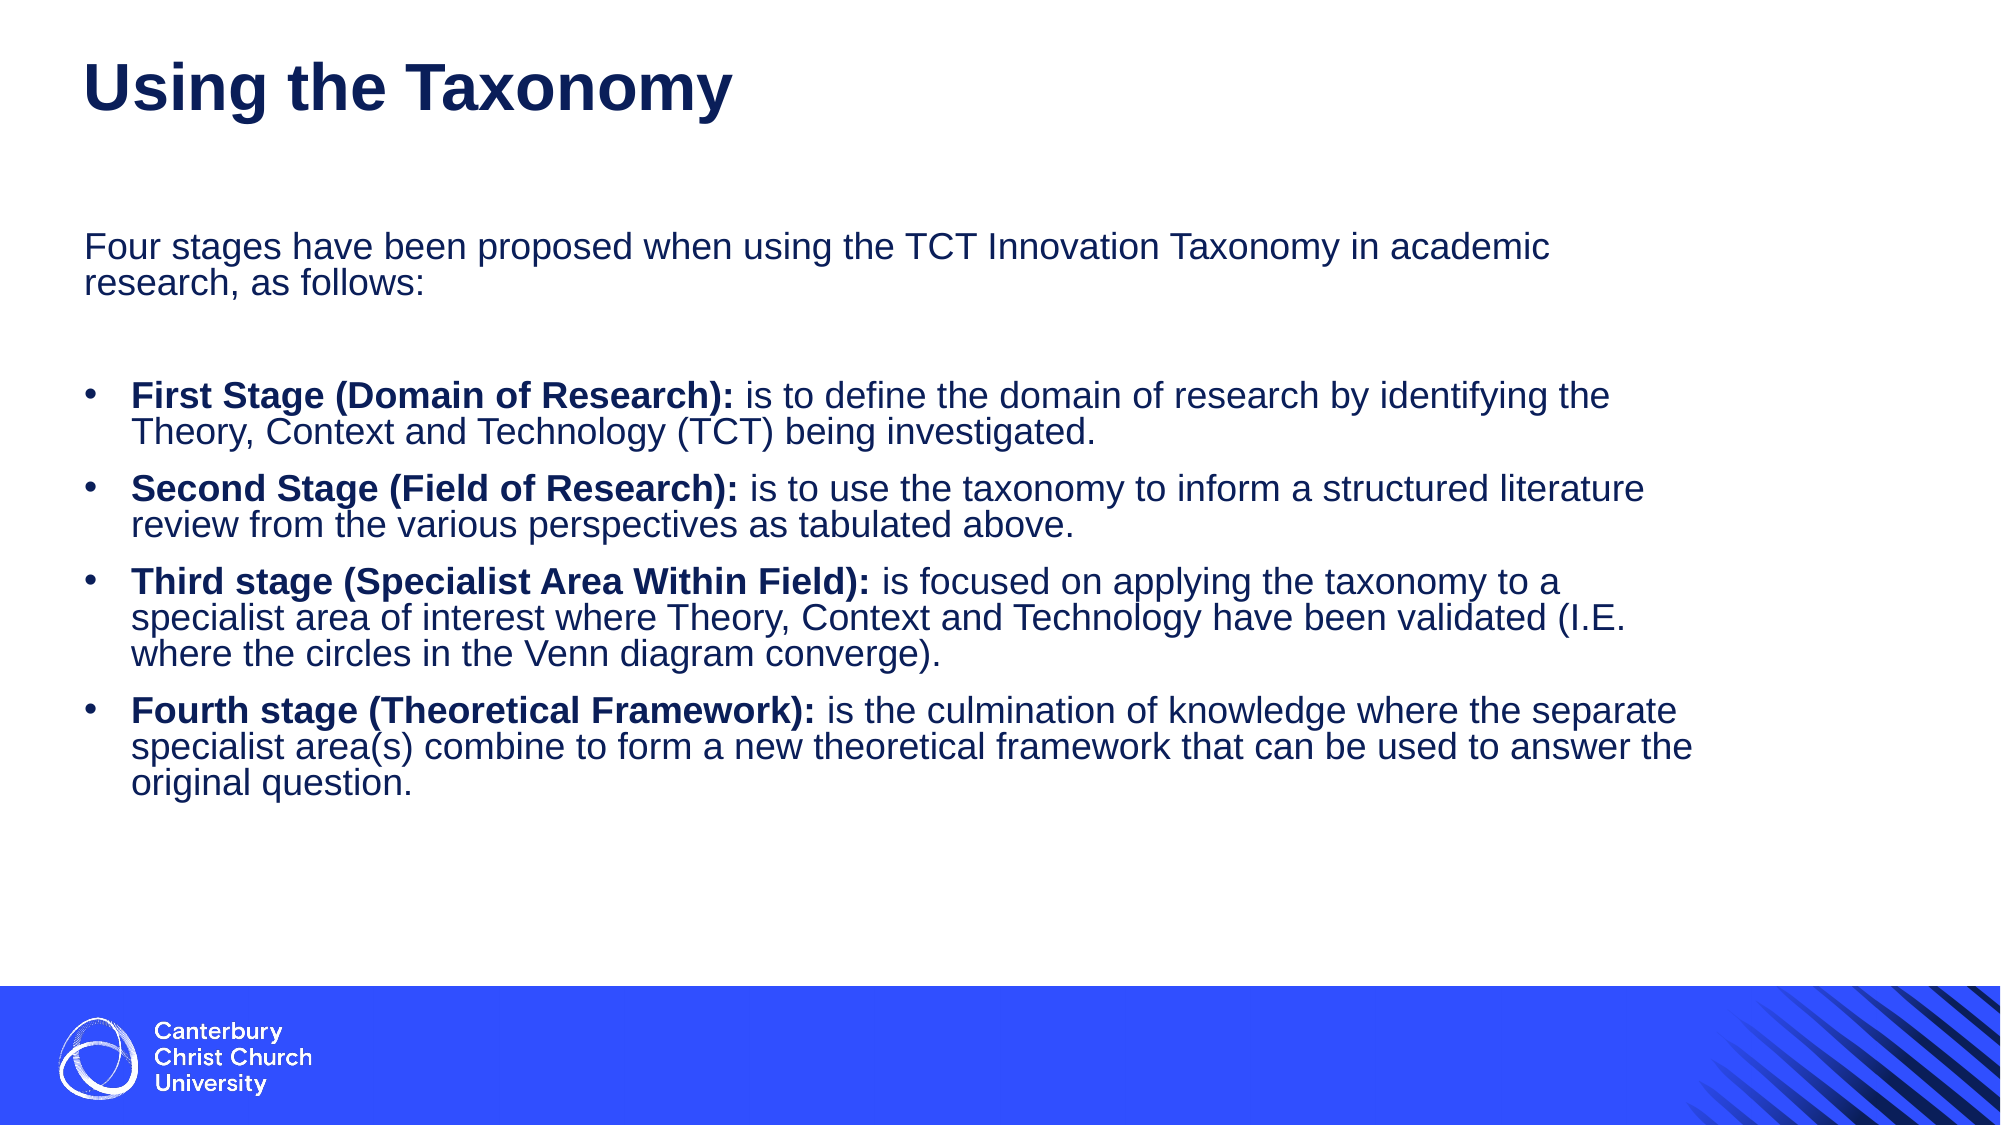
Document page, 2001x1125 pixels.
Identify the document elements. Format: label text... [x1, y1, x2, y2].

title Using the Taxonomy [69, 45, 1786, 135]
list Four stages have been proposed when using the TCT Innovation Taxonomy in academic research, as follows: First Stage (Domain of Research): is to define the domain of research by identifying the Theory, Context and Technology (TCT) being investigated. Second Stage (Field of Research): is to use the taxonomy to inform a structured literature review from the various perspectives as tabulated above. Third stage (Specialist Area Within Field): is focused on applying the taxonomy to a specialist area of interest where Theory, Context and Technology have been validated (I.E. where the circles in the Venn diagram converge). Fourth stage (Theoretical Framework): is the culmination of knowledge where the separate specialist area(s) combine to form a new theoretical framework that can be used to answer the original question. [69, 223, 1711, 743]
picture [0, 986, 2001, 1125]
